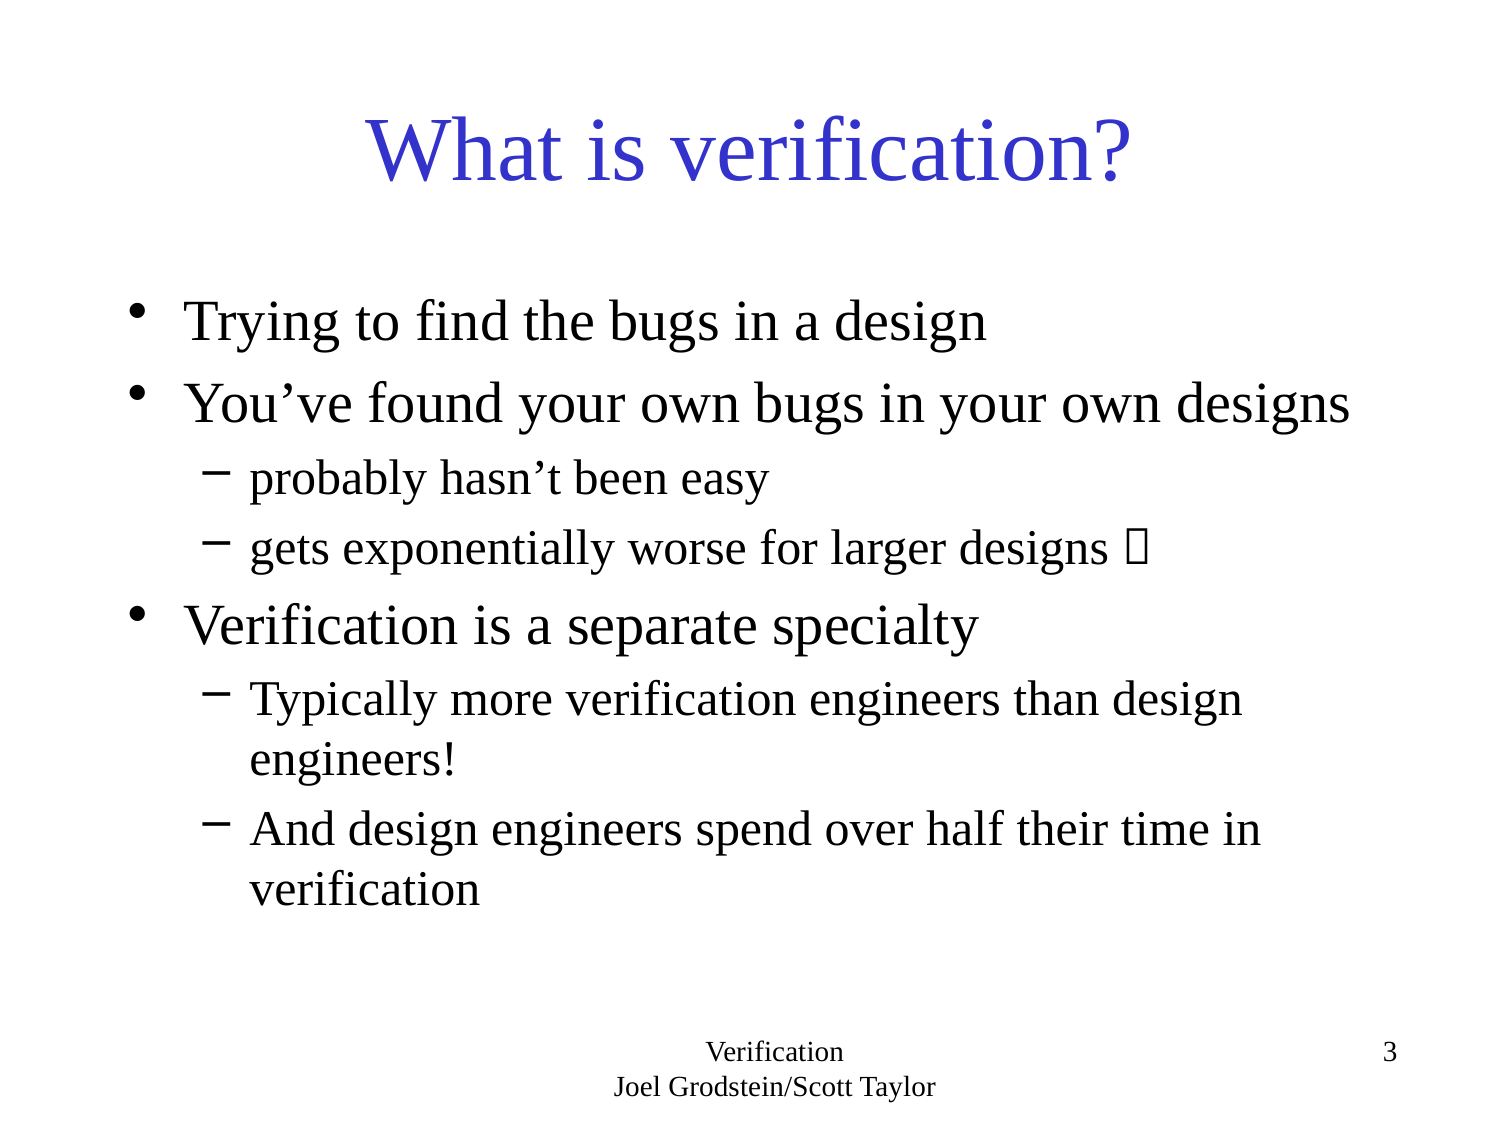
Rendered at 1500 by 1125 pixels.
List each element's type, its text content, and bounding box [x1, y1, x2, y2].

footer Verification Joel Grodstein/Scott Taylor [587, 1024, 963, 1101]
list Trying to find the bugs in a design You’ve found your own bugs in your own designs probably hasn’t been easy gets exponentially worse for larger designs  Verification is a separate specialty Typically more verification engineers than design engineers! And design engineers spend over half their time in verification [112, 275, 1388, 1000]
title What is verification? [112, 50, 1388, 238]
